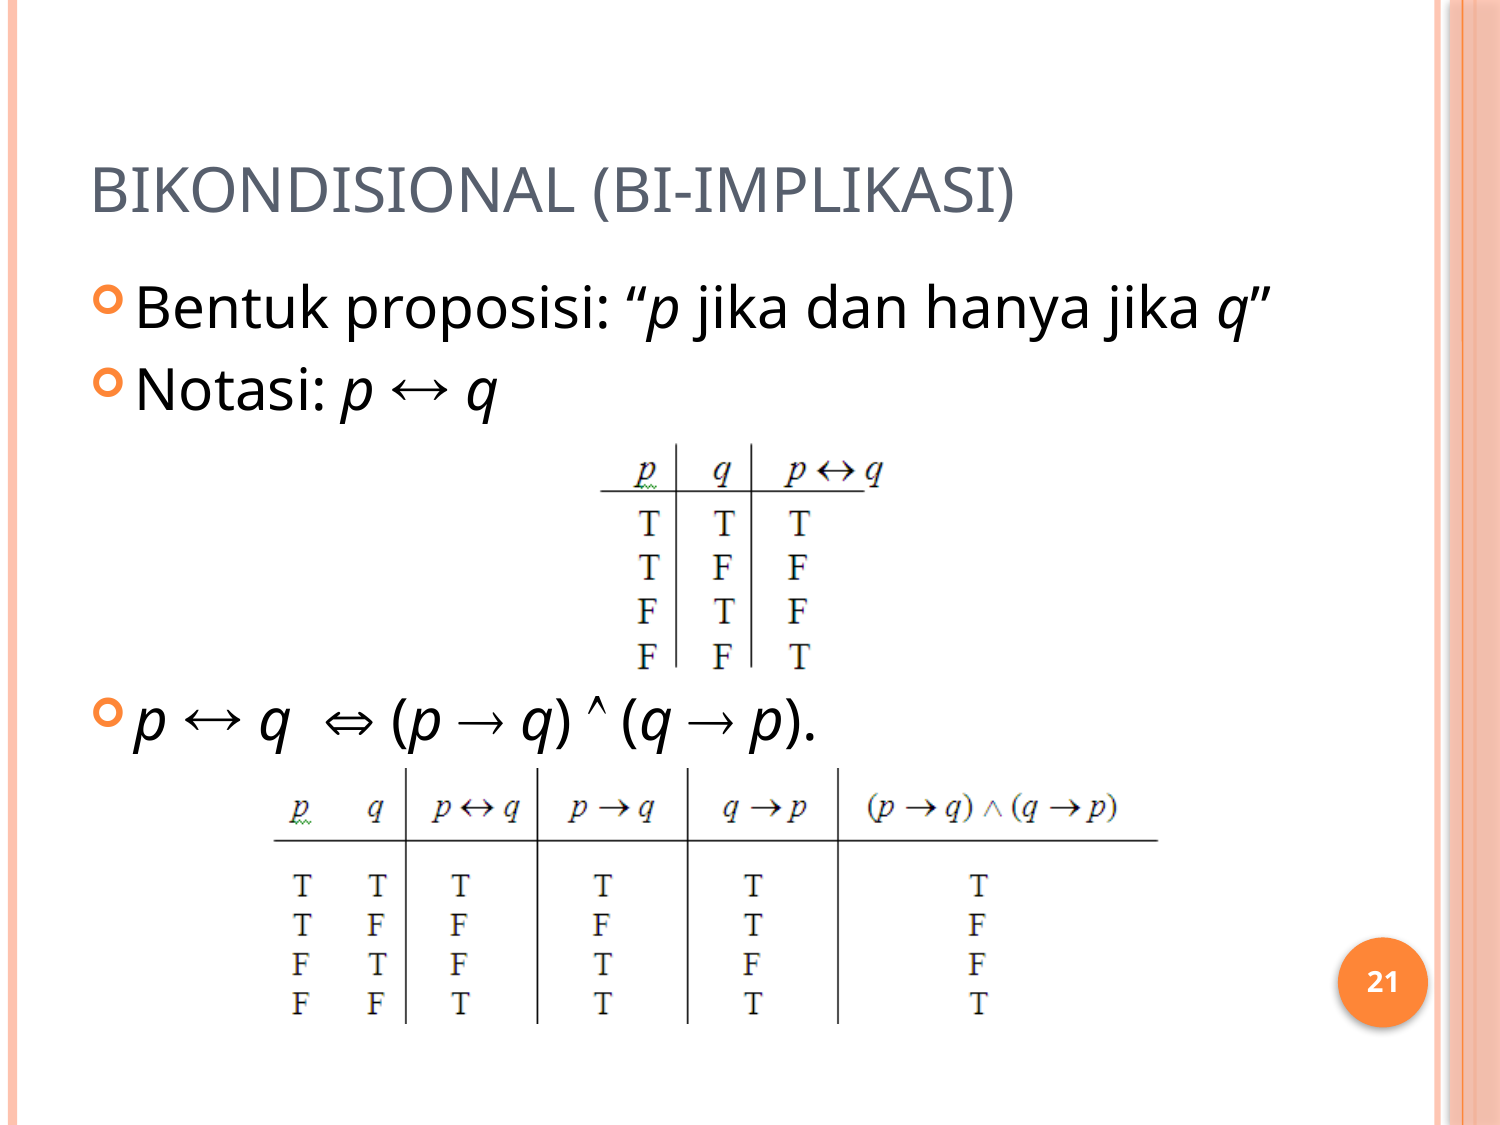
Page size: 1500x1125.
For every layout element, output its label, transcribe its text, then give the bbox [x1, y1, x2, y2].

title Bikondisional (Bi-implikasi) [75, 45, 1300, 233]
picture [252, 768, 1160, 1025]
slide_number 21 [1333, 940, 1434, 1026]
list Bentuk proposisi: “p jika dan hanya jika q” Notasi: p  q p  q  (p  q)  (q  p). [75, 262, 1300, 1062]
picture [565, 428, 935, 697]
